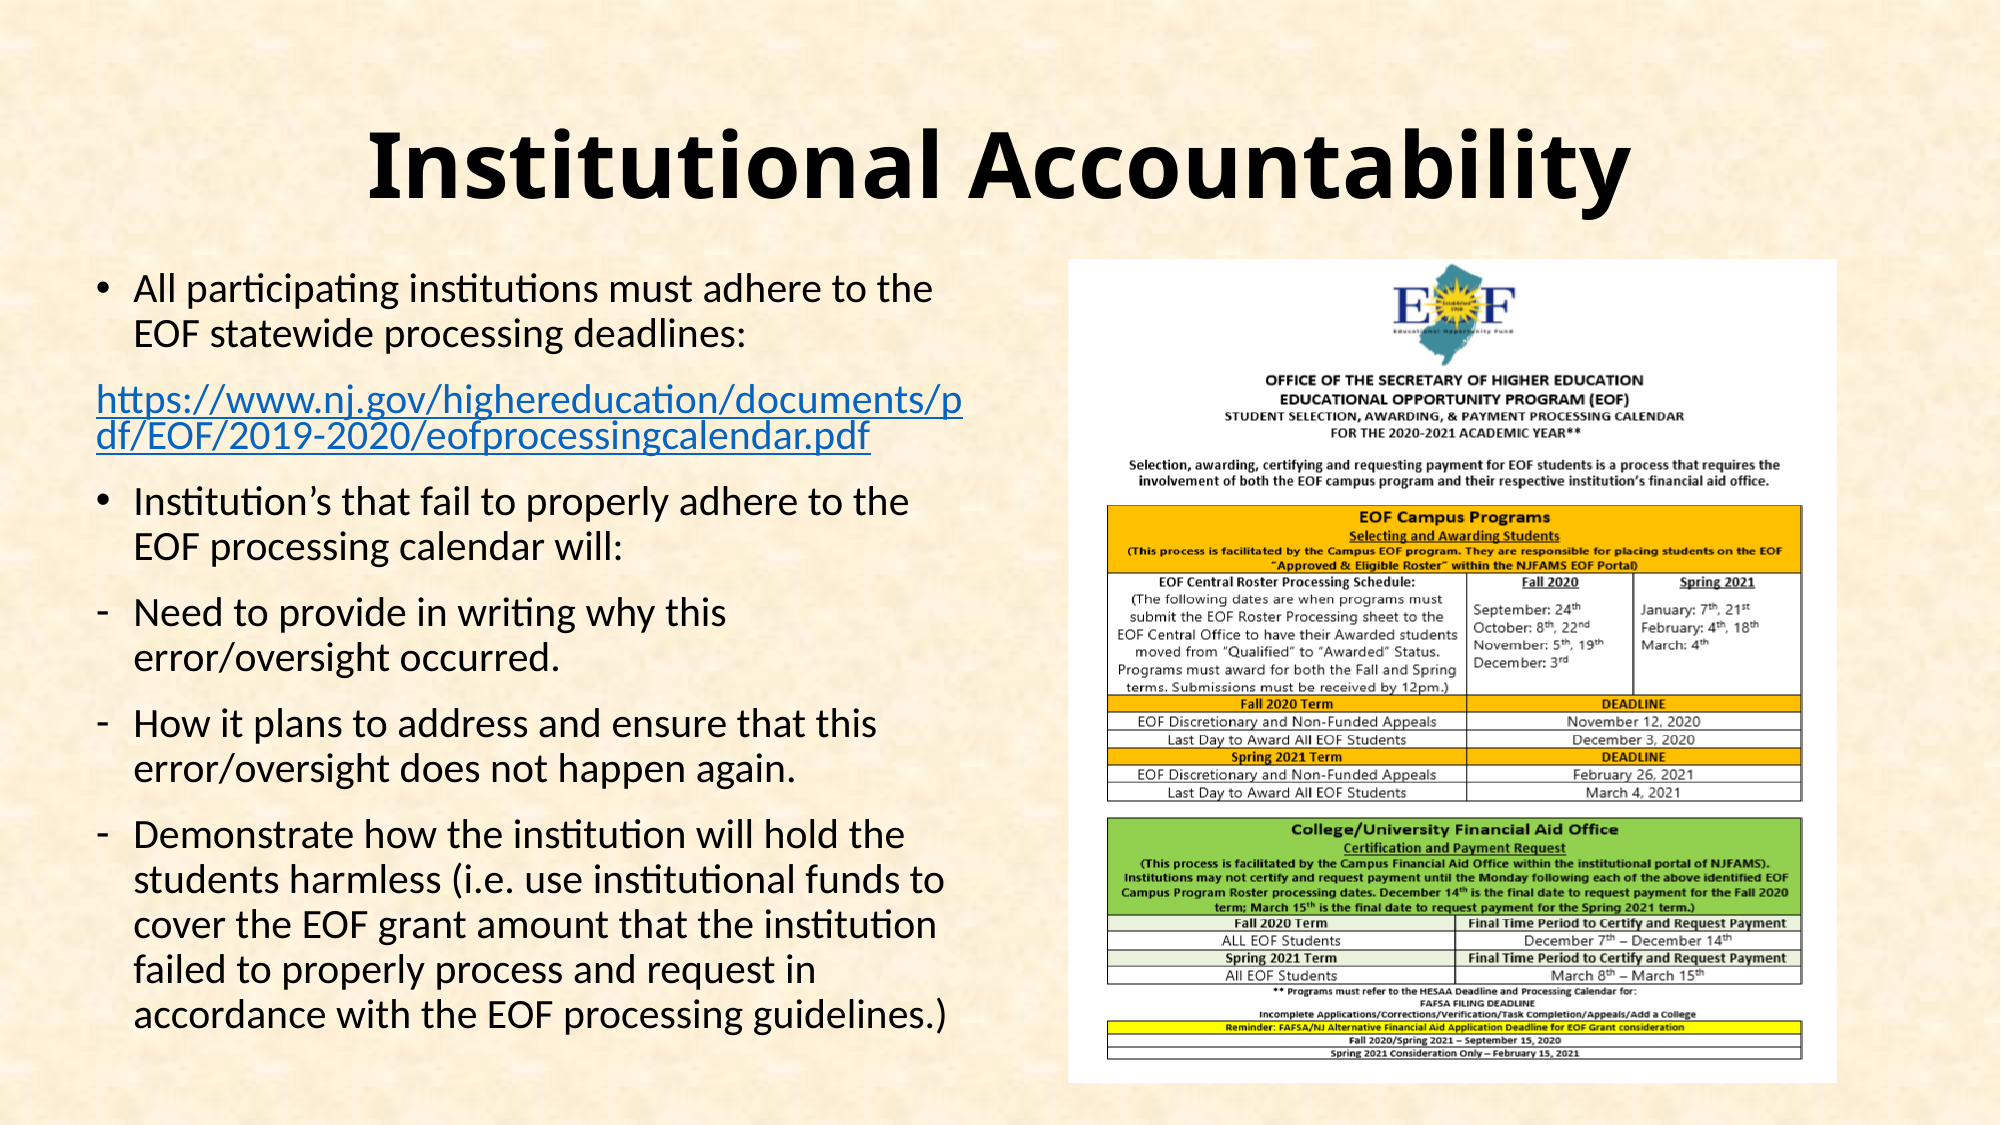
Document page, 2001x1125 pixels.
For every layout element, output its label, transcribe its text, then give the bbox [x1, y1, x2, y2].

list All participating institutions must adhere to the EOF statewide processing deadlines: https://www.nj.gov/highereducation/documents/pdf/EOF/2019-2020/eofprocessingcalendar.pdf Institution’s that fail to properly adhere to the EOF processing calendar will: Need to provide in writing why this error/oversight occurred. How it plans to address and ensure that this error/oversight does not happen again. Demonstrate how the institution will hold the students harmless (i.e. use institutional funds to cover the EOF grant amount that the institution failed to properly process and request in accordance with the EOF processing guidelines.) [80, 259, 1000, 1062]
title Institutional Accountability [137, 59, 1863, 278]
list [1068, 259, 1837, 1083]
picture [0, 0, 2001, 1125]
